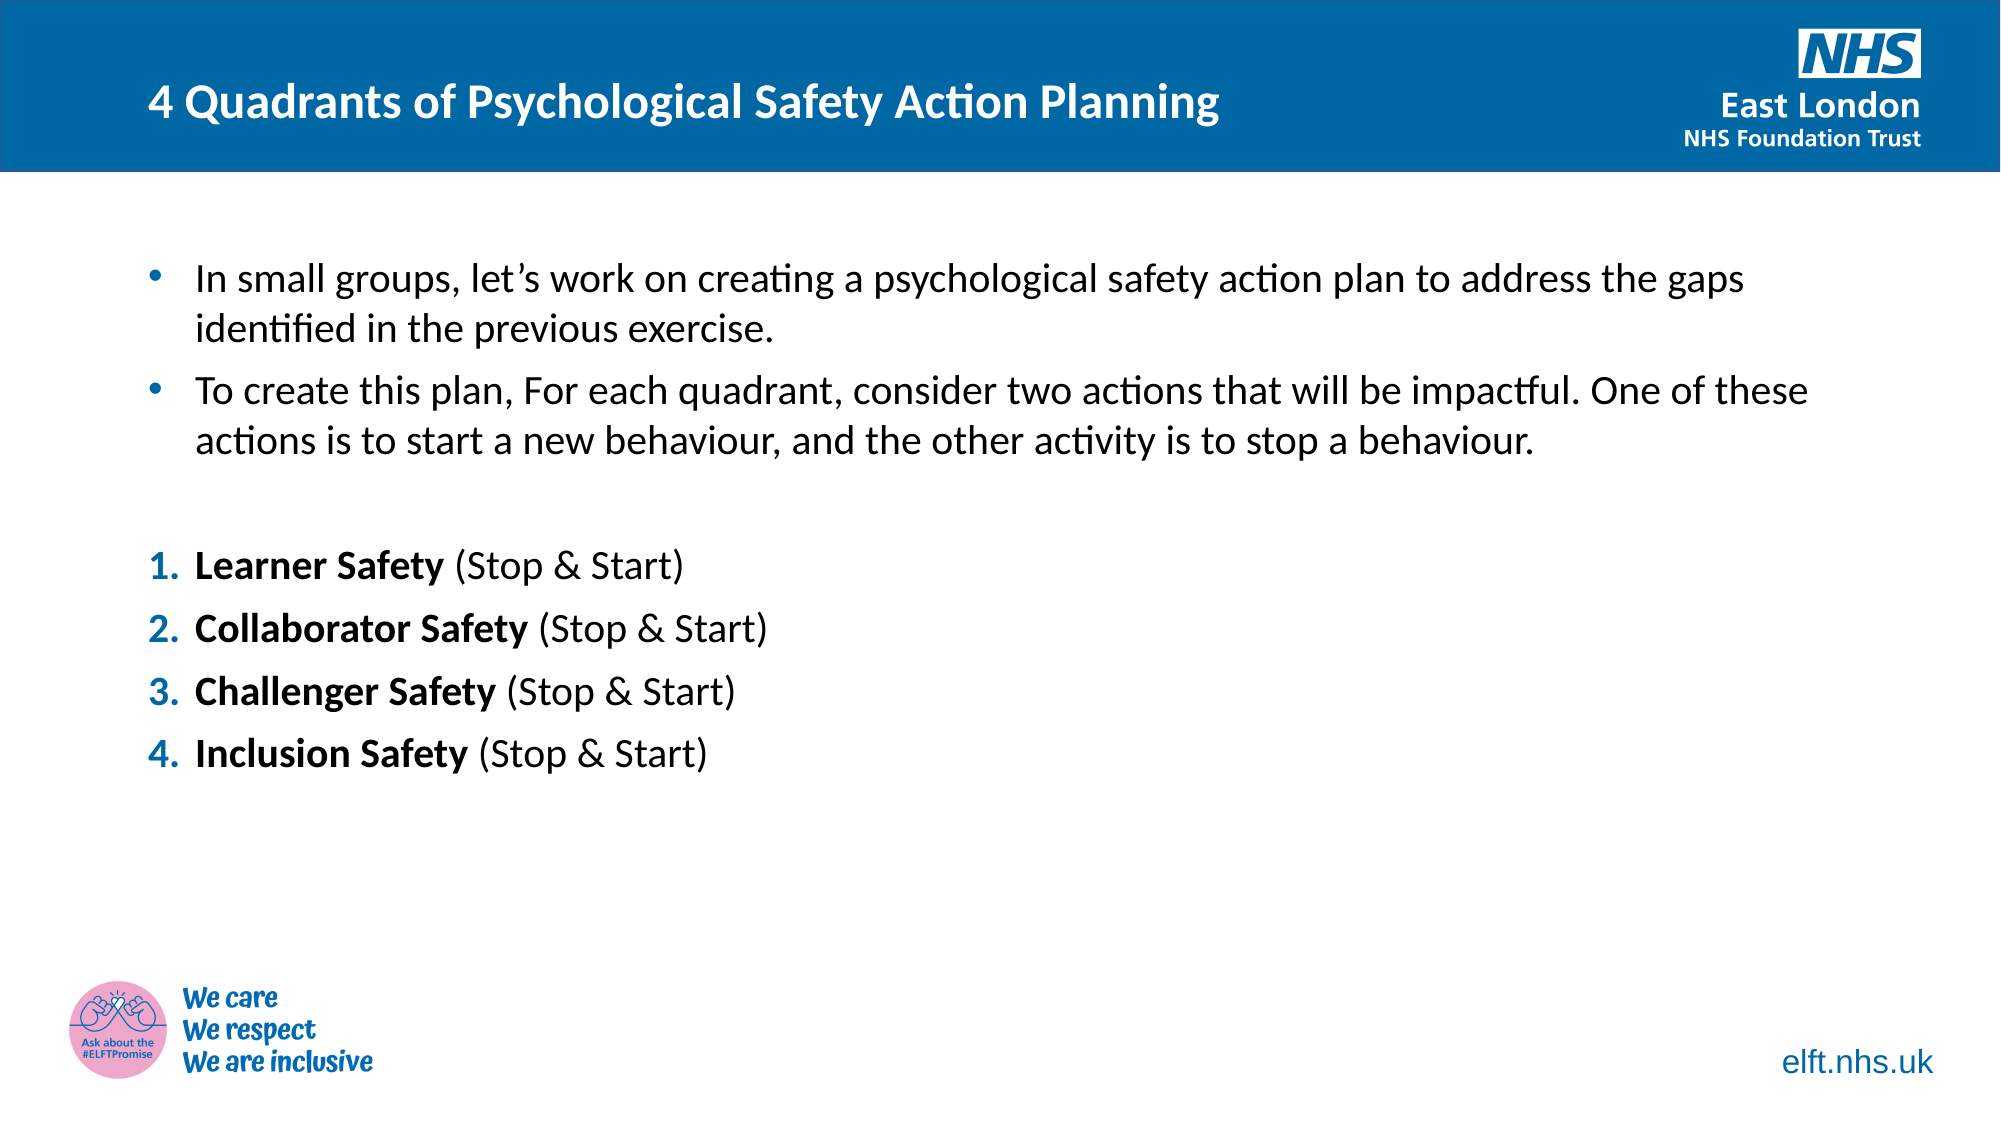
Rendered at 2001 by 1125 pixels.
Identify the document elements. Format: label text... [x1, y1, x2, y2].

list 4 Quadrants of Psychological Safety Action Planning [133, 60, 1295, 167]
picture [61, 974, 384, 1086]
list In small groups, let’s work on creating a psychological safety action plan to address the gaps identified in the previous exercise. To create this plan, For each quadrant, consider two actions that will be impactful. One of these actions is to start a new behaviour, and the other activity is to stop a behaviour. Learner Safety (Stop & Start) Collaborator Safety (Stop & Start) Challenger Safety (Stop & Start) Inclusion Safety (Stop & Start) [133, 242, 1899, 915]
picture [1669, 21, 1928, 154]
